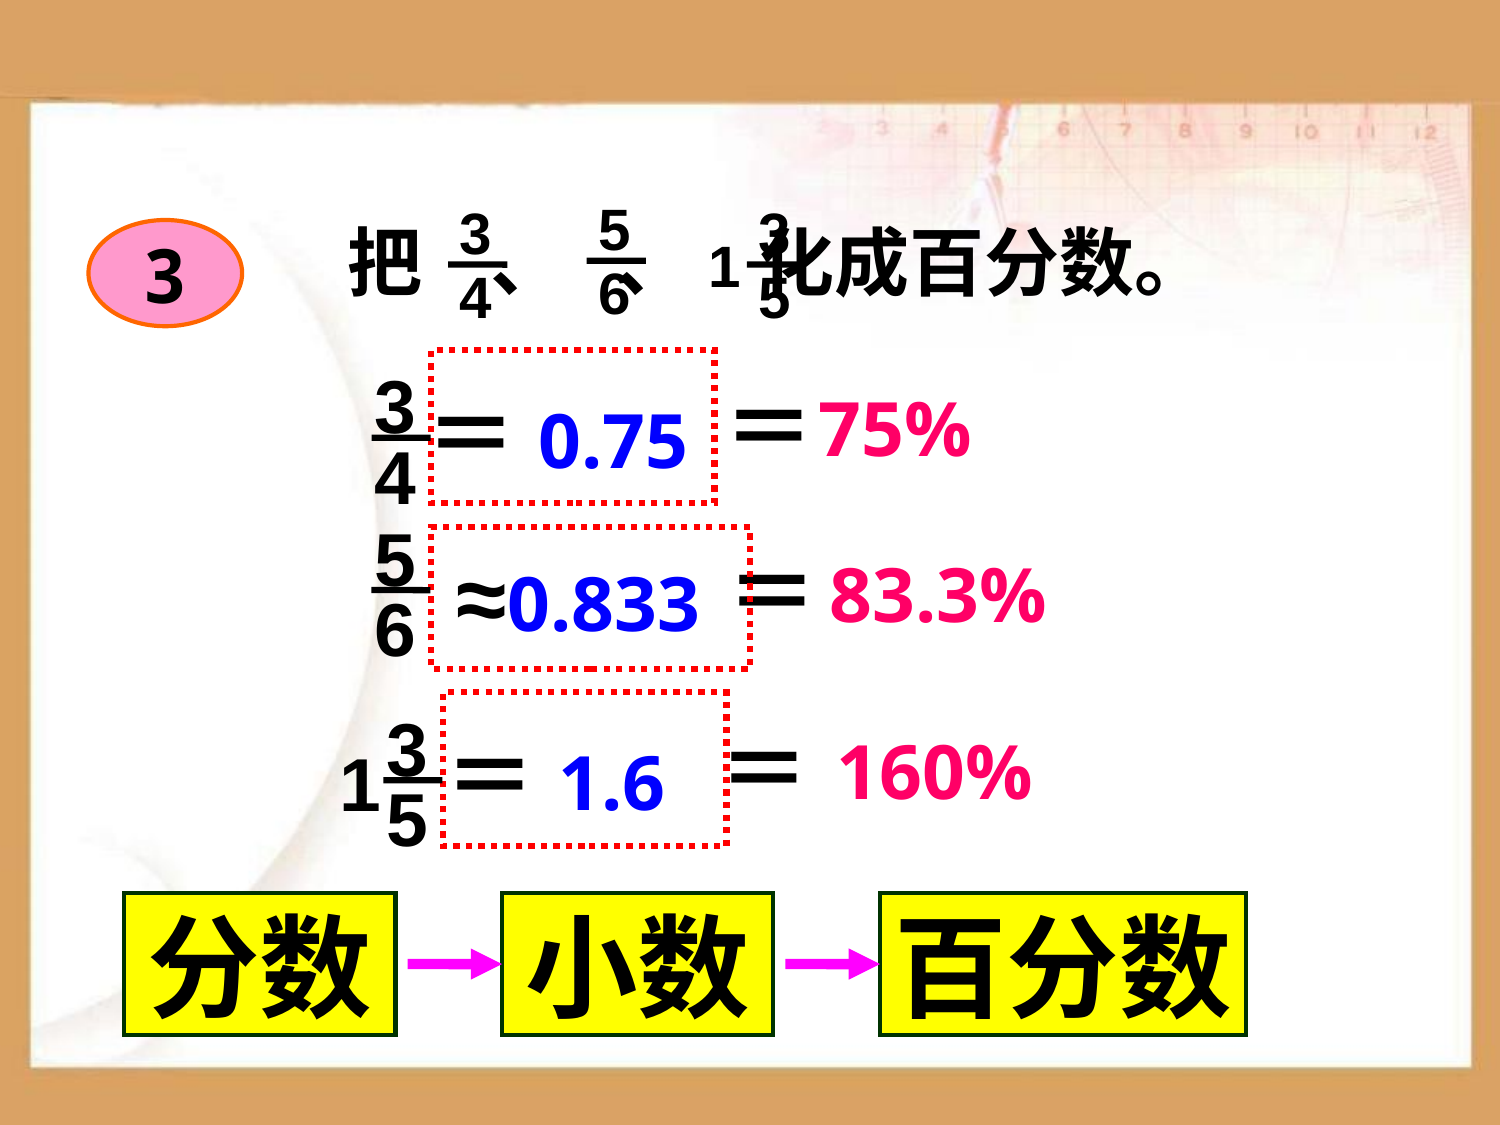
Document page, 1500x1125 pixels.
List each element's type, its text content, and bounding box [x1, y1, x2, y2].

text_box [436, 527, 750, 669]
text_box 分数 [123, 893, 396, 1035]
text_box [359, 350, 432, 502]
text_box ＝ [727, 704, 826, 830]
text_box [348, 184, 1210, 339]
text_box [407, 957, 503, 971]
text_box ＝ [715, 361, 831, 487]
text_box [444, 692, 727, 846]
text_box 83.3% [833, 540, 1063, 646]
text_box [785, 957, 880, 971]
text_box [359, 503, 432, 680]
text_box 3 [88, 219, 243, 327]
picture [0, 0, 1500, 1125]
text_box 百分数 [879, 893, 1246, 1035]
text_box ＝ [750, 527, 833, 653]
text_box 小数 [501, 893, 774, 1035]
text_box [432, 350, 715, 504]
text_box 160% [821, 717, 1049, 823]
text_box ≈0.833 [750, 653, 774, 658]
text_box 75% [803, 373, 987, 479]
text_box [324, 693, 444, 870]
